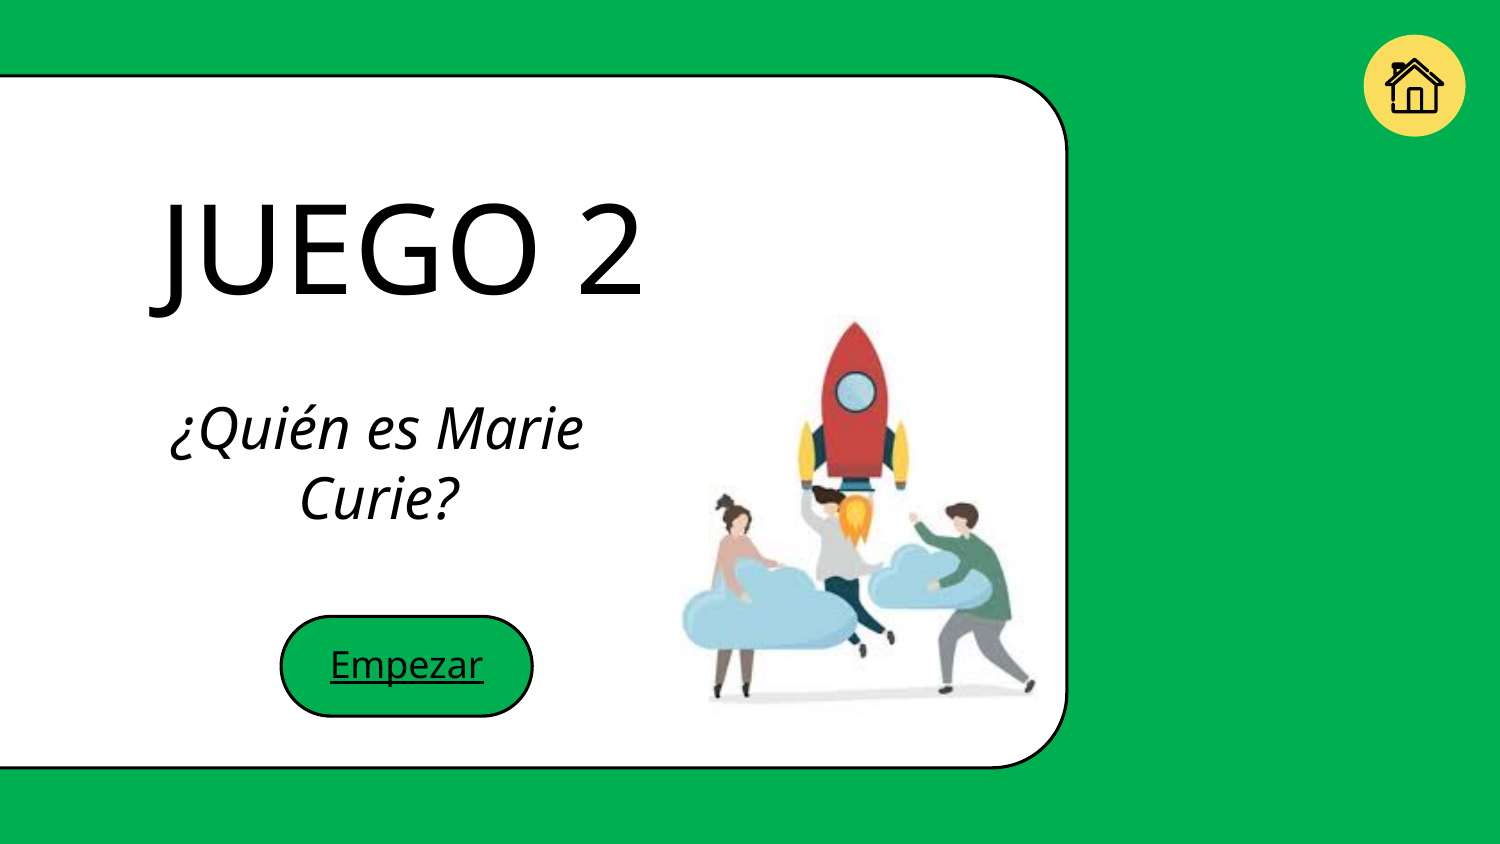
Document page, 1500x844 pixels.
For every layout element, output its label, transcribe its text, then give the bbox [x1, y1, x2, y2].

text_box [1363, 34, 1466, 137]
text_box [1385, 58, 1444, 113]
title ¿Quién es Marie Curie? [75, 472, 647, 547]
subtitle Empezar [304, 634, 509, 698]
picture [652, 314, 1054, 717]
text_box [281, 616, 533, 717]
title JUEGO 2 [144, 196, 750, 335]
